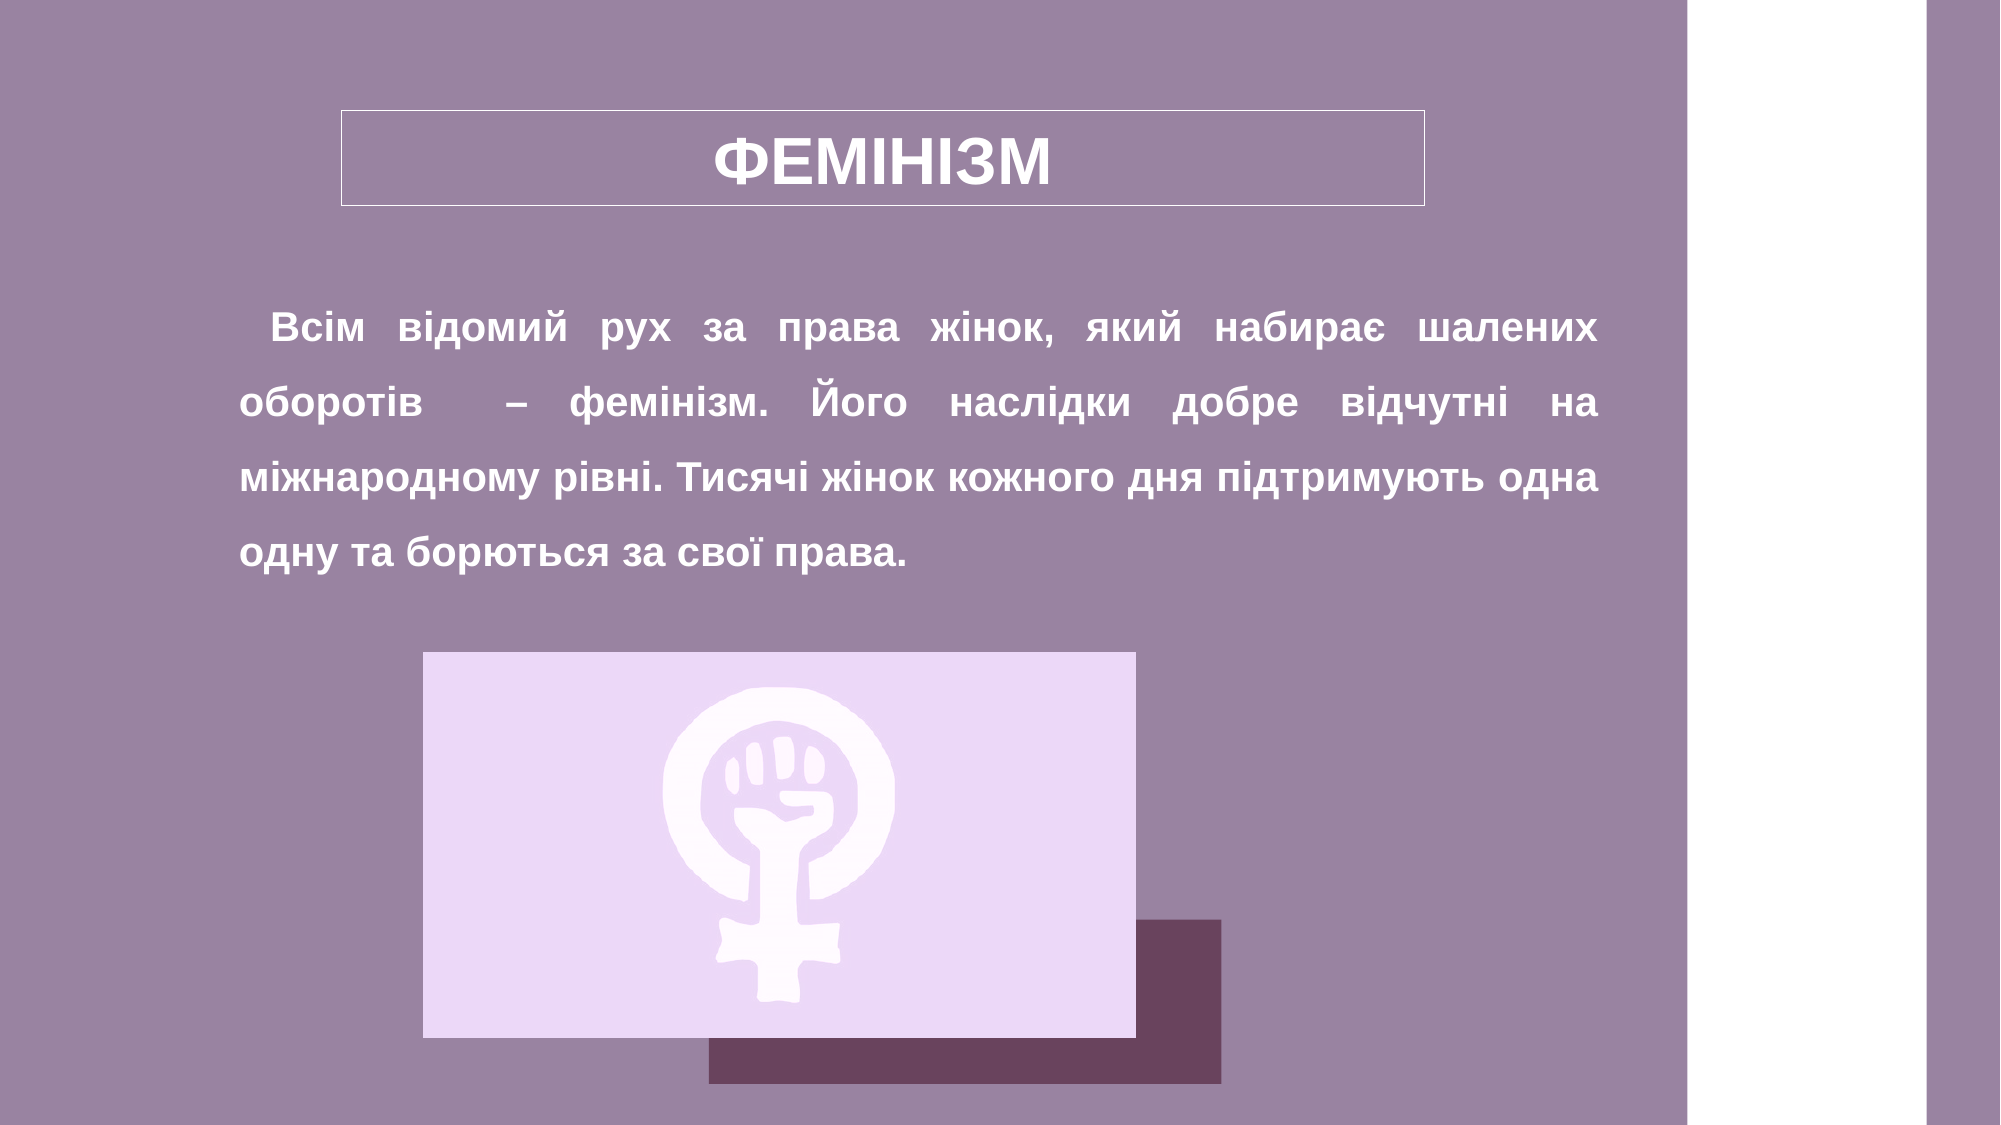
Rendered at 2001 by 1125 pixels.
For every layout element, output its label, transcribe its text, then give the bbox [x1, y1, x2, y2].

text_box ФЕМІНІЗМ [341, 110, 1425, 206]
text_box [1686, 0, 1928, 1125]
text_box Всім відомий рух за права жінок, який набирає шалених оборотів – фемінізм. Його наслідки добре відчутні на міжнародному рівні. Тисячі жінок кожного дня підтримують одна одну та борються за свої права. [224, 267, 1614, 583]
text_box [708, 919, 1222, 1085]
picture [423, 652, 1136, 1038]
